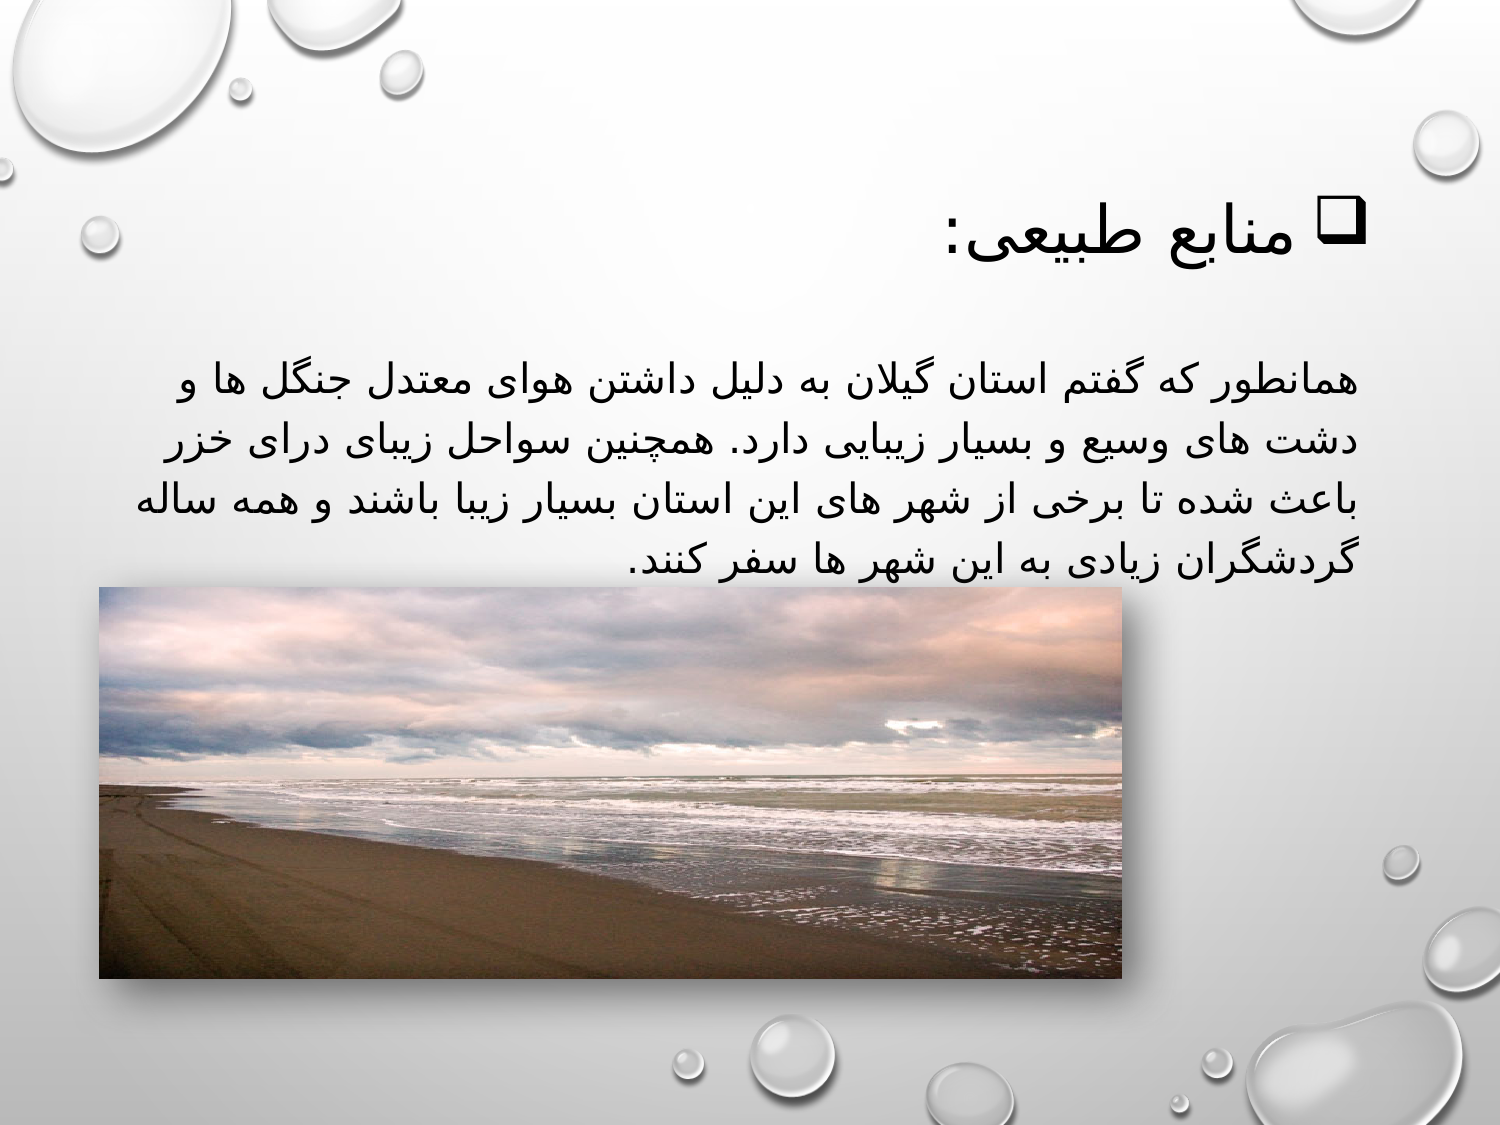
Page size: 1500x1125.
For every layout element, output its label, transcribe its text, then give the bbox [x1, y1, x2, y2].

title منابع طبیعی: [112, 101, 1388, 364]
list همانطور که گفتم استان گیلان به دلیل داشتن هوای معتدل جنگل ها و دشت های وسیع و بسیار زیبایی دارد. همچنین سواحل زیبای درای خزر باعث شده تا برخی از شهر های این استان بسیار زیبا باشند و همه ساله گردشگران زیادی به این شهر ها سفر کنند. [99, 333, 1375, 896]
picture [0, 0, 1500, 1125]
